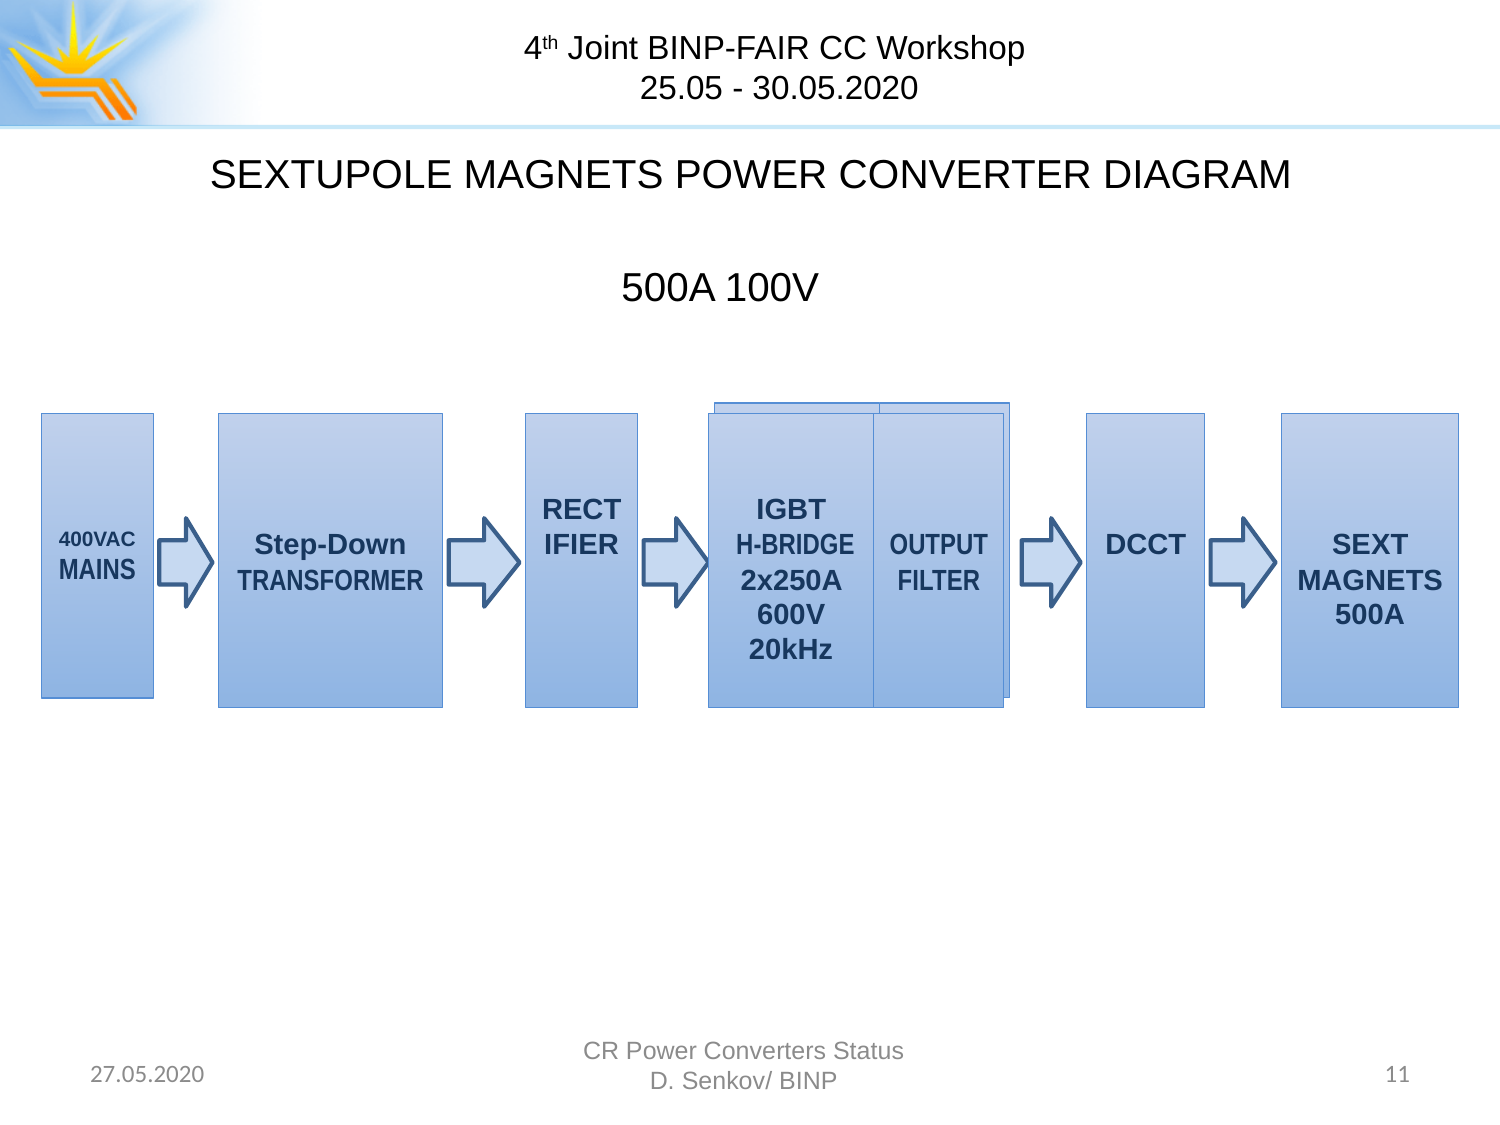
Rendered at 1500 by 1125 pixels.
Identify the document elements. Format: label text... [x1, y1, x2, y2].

text_box DCCT [1086, 413, 1205, 708]
text_box 400VAC MAINS [41, 413, 154, 698]
text_box IGBT H-BRIDGE 2x250A 600V 20kHz [708, 413, 873, 708]
text_box [641, 516, 708, 609]
title SEXTUPOLE MAGNETS POWER CONVERTER DIAGRAM [76, 136, 1427, 220]
text_box SEXT MAGNETS 500A [1281, 413, 1459, 708]
text_box [1208, 516, 1278, 609]
text_box RECTIFIER [525, 413, 638, 708]
text_box OUTPUT FILTER [873, 413, 1004, 708]
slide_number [75, 1042, 425, 1103]
text_box 500A 100V [596, 237, 845, 333]
text_box [157, 516, 215, 609]
footer CR Power Converters Status D. Senkov/ BINP [383, 1035, 1105, 1095]
text_box IGBT H-BRIDGE 1.5kA 600V 20kHz [714, 402, 880, 413]
text_box [446, 516, 522, 609]
text_box 4th Joint BINP-FAIR CC Workshop 25.05 - 30.05.2020 [509, 19, 1051, 114]
picture [0, 0, 266, 126]
text_box OUTPUT FILTER [880, 402, 1010, 698]
text_box [1019, 516, 1083, 609]
text_box Step-Down TRANSFORMER [218, 413, 443, 708]
slide_number 11 [1074, 1042, 1425, 1103]
